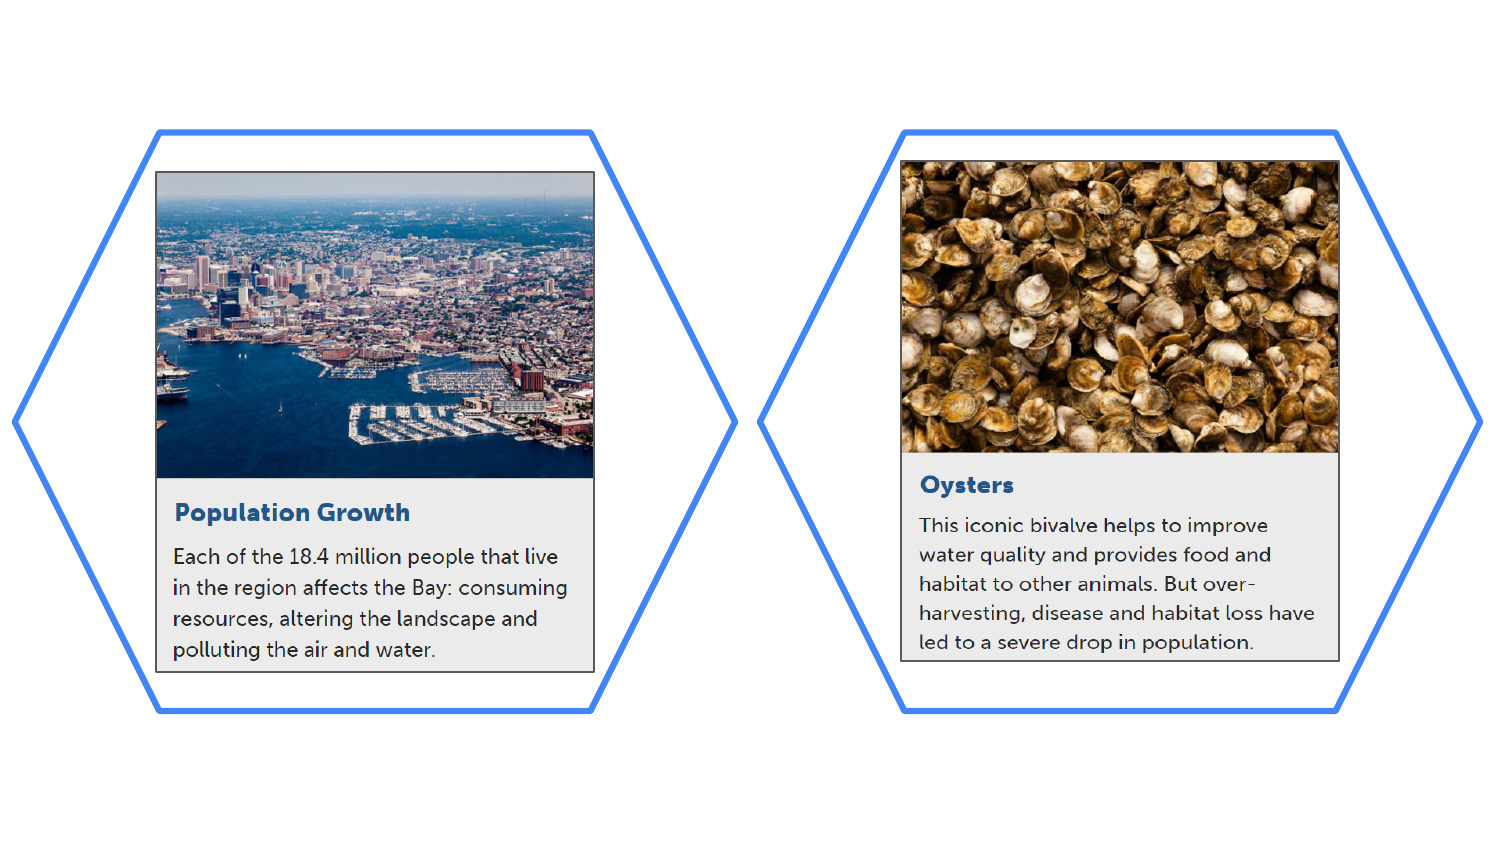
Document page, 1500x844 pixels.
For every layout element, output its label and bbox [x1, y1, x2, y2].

text_box [14, 132, 736, 712]
picture [901, 161, 1339, 661]
text_box [759, 132, 1481, 712]
picture [156, 172, 594, 672]
